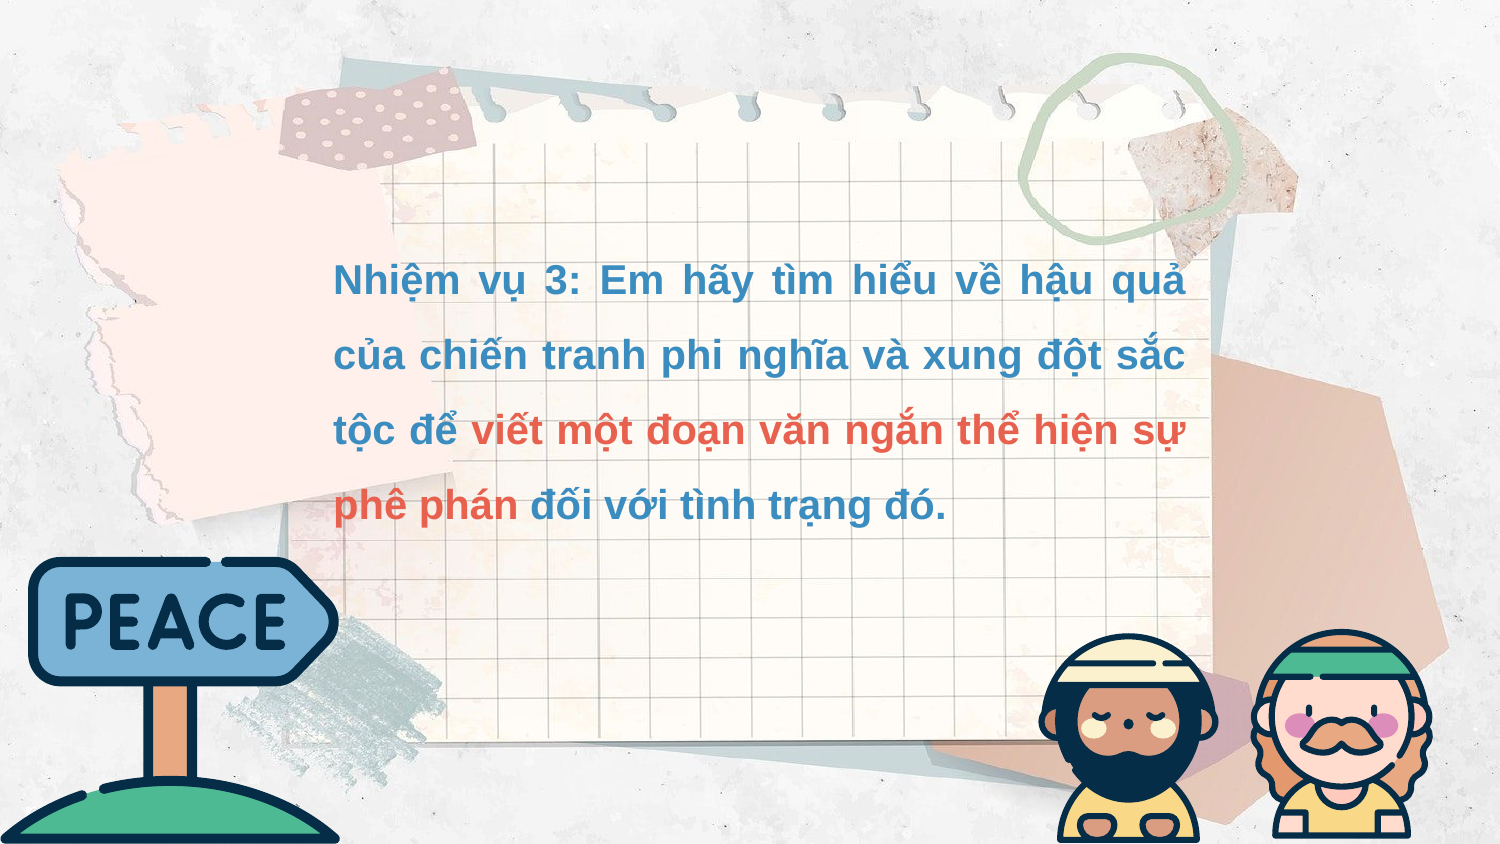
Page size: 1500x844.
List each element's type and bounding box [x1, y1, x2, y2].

text_box [0, 556, 342, 844]
picture [0, 0, 1500, 844]
text_box [1038, 632, 1219, 844]
text_box [1248, 628, 1435, 839]
